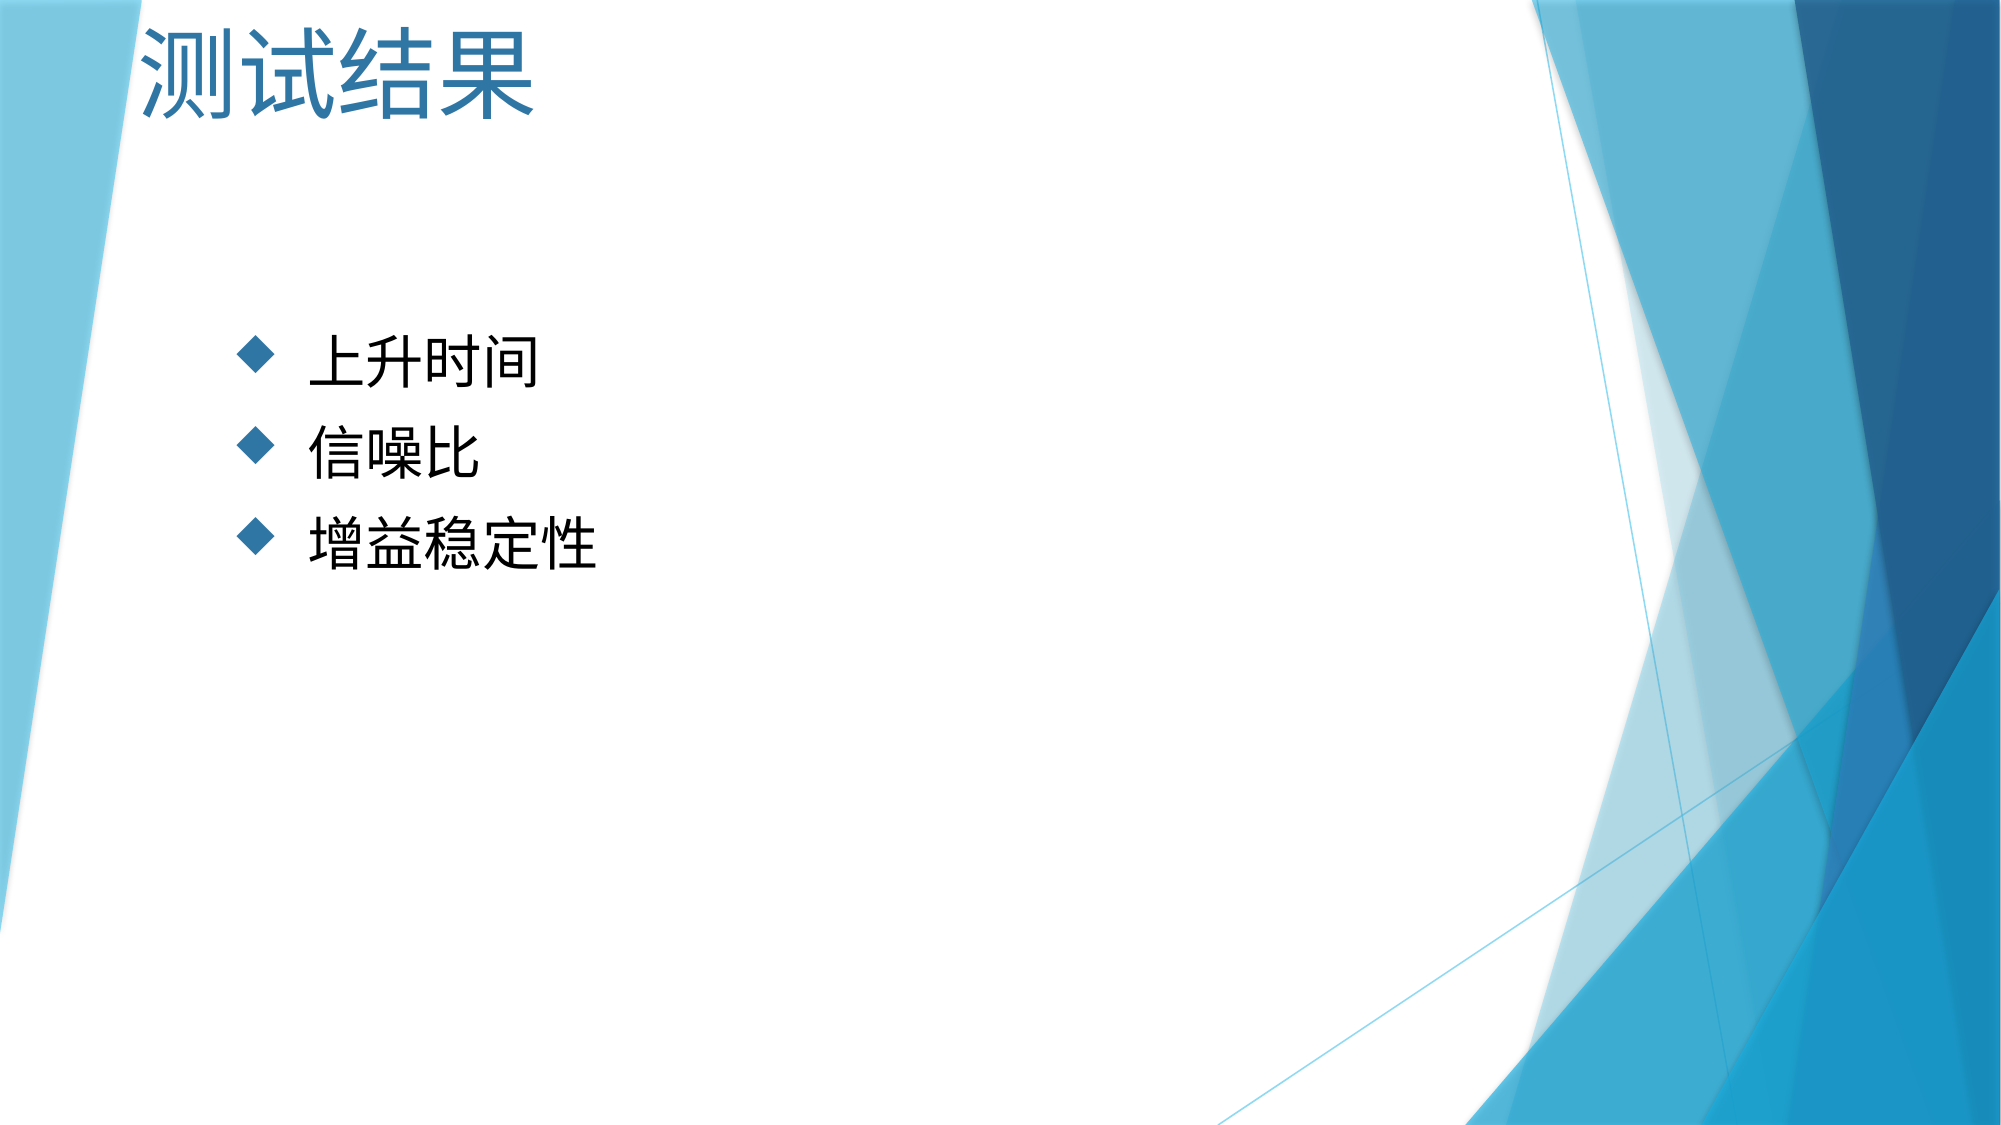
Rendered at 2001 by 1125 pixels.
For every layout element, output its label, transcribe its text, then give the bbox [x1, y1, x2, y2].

text_box 测试结果 [122, 0, 1533, 139]
text_box 上升时间 信噪比 增益稳定性 [217, 318, 1628, 586]
